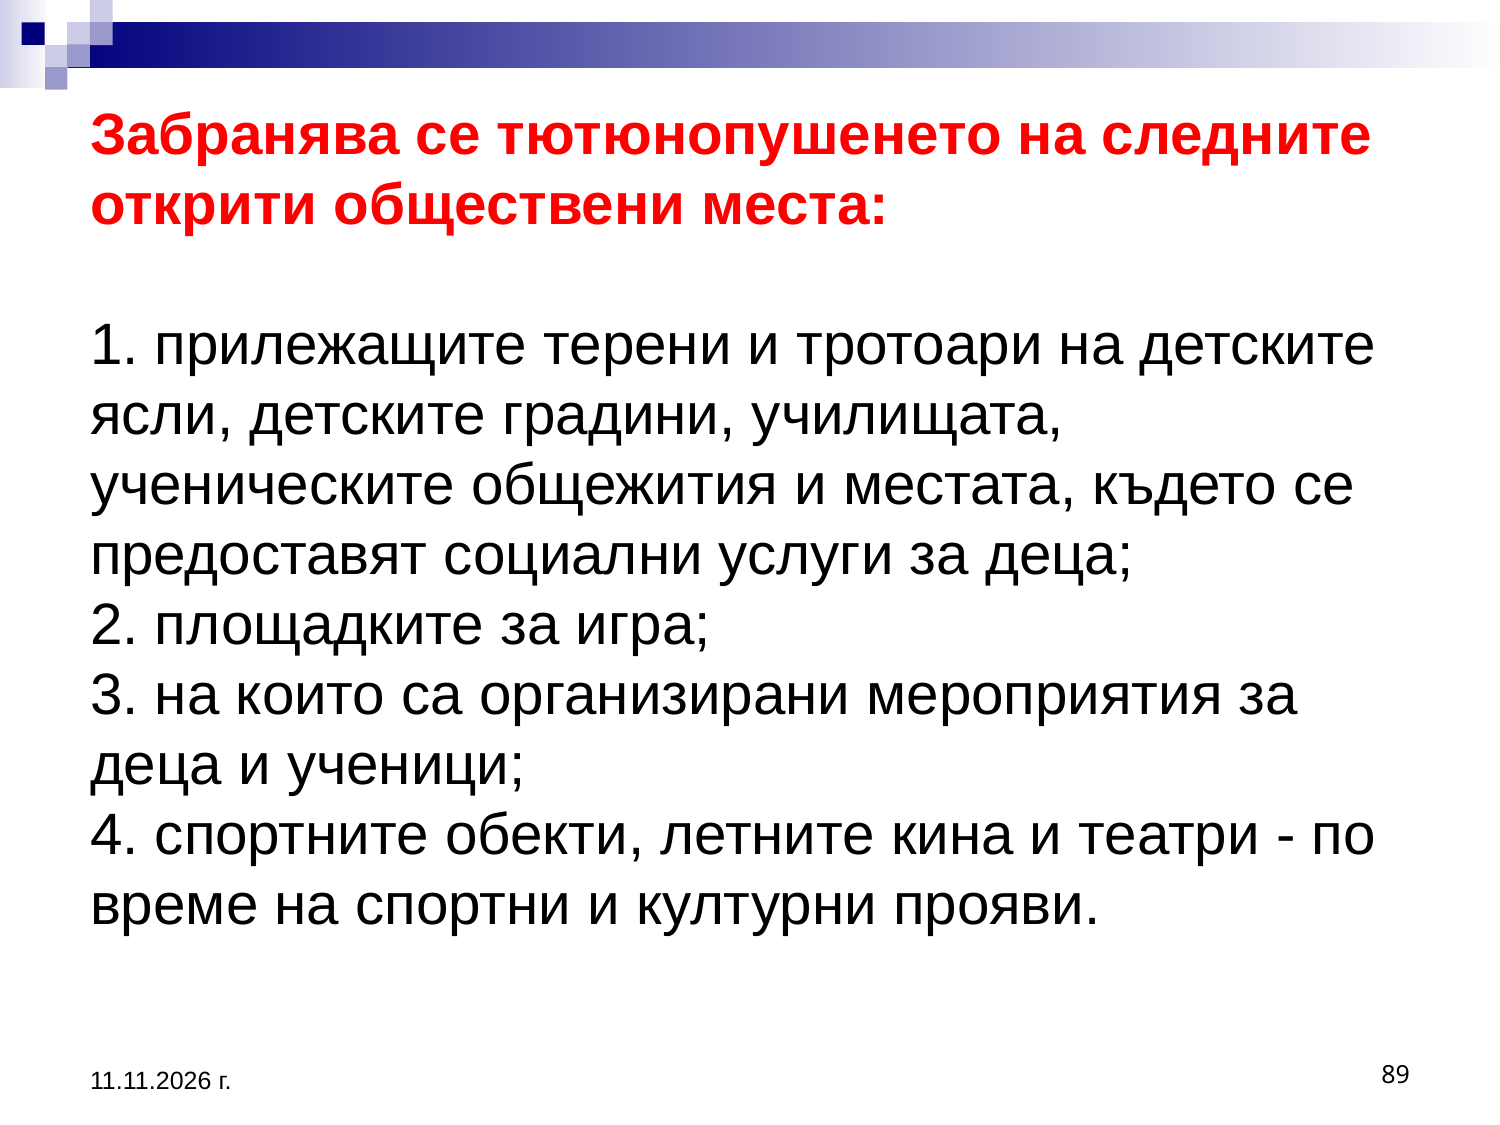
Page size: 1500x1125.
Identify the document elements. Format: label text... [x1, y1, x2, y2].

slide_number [75, 1024, 425, 1103]
title Забранява се тютюнопушенето на следните открити обществени места: 1. прилежащите терени и тротоари на детските ясли, детските градини, училищата, ученическите общежития и местата, където се предоставят социални услуги за деца; 2. площадките за игра; 3. на които са организирани мероприятия за деца и ученици; 4. спортните обекти, летните кина и театри - по време на спортни и културни прояви. [75, 45, 1425, 988]
slide_number 89 [1074, 1025, 1425, 1100]
